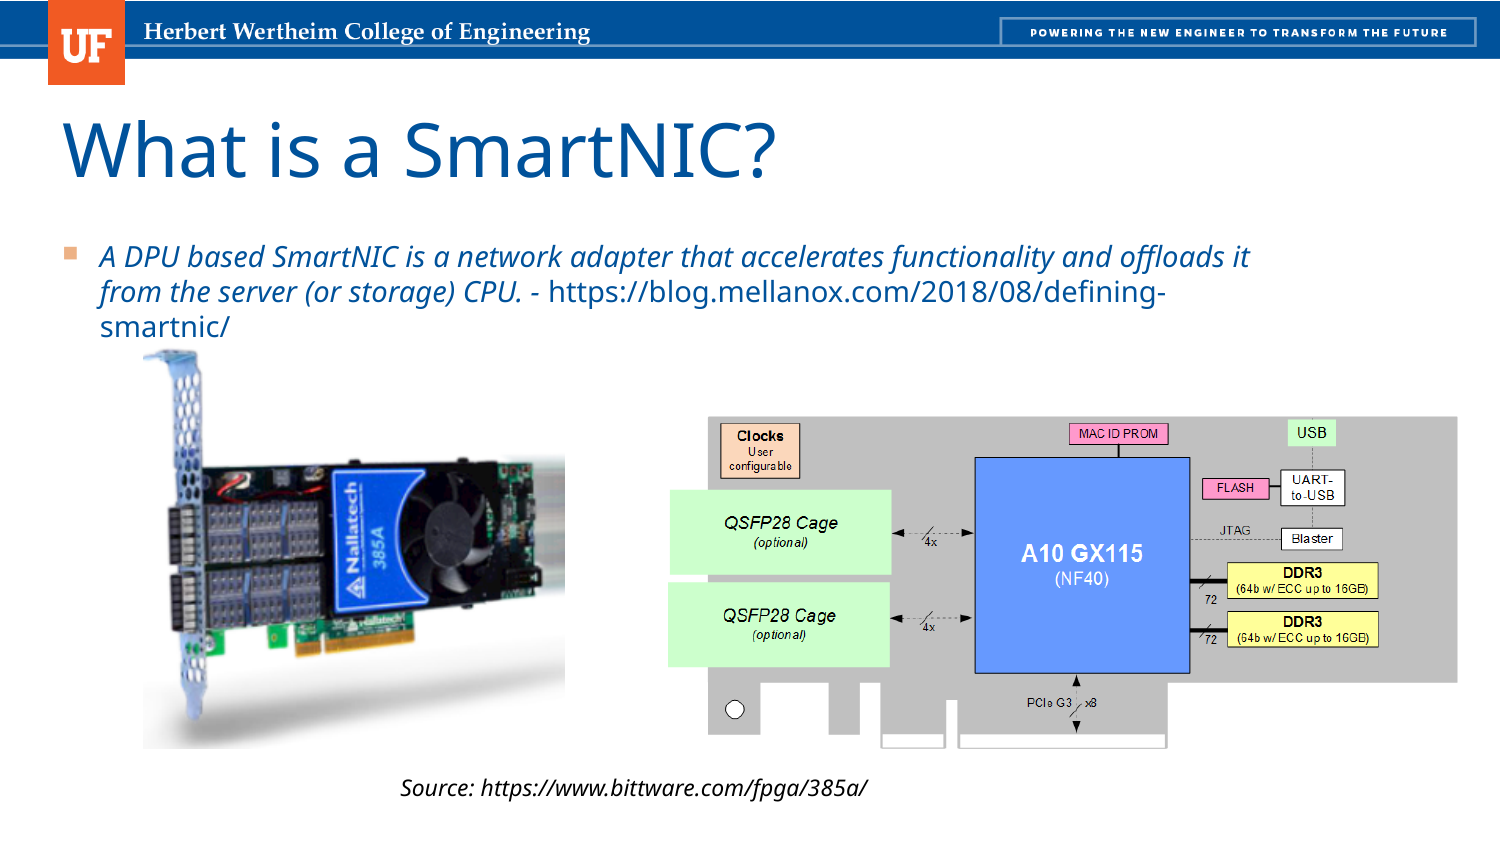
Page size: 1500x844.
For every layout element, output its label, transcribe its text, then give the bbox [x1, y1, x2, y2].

text_box Source: https://www.bittware.com/fpga/385a/ [385, 766, 898, 809]
list A DPU based SmartNIC is a network adapter that accelerates functionality and offloads it from the server (or storage) CPU. - https://blog.mellanox.com/2018/08/defining-smartnic/ [47, 231, 1288, 790]
title What is a SmartNIC? [47, 95, 1081, 233]
picture [143, 338, 565, 749]
picture [666, 416, 1458, 749]
picture [0, 0, 1500, 85]
